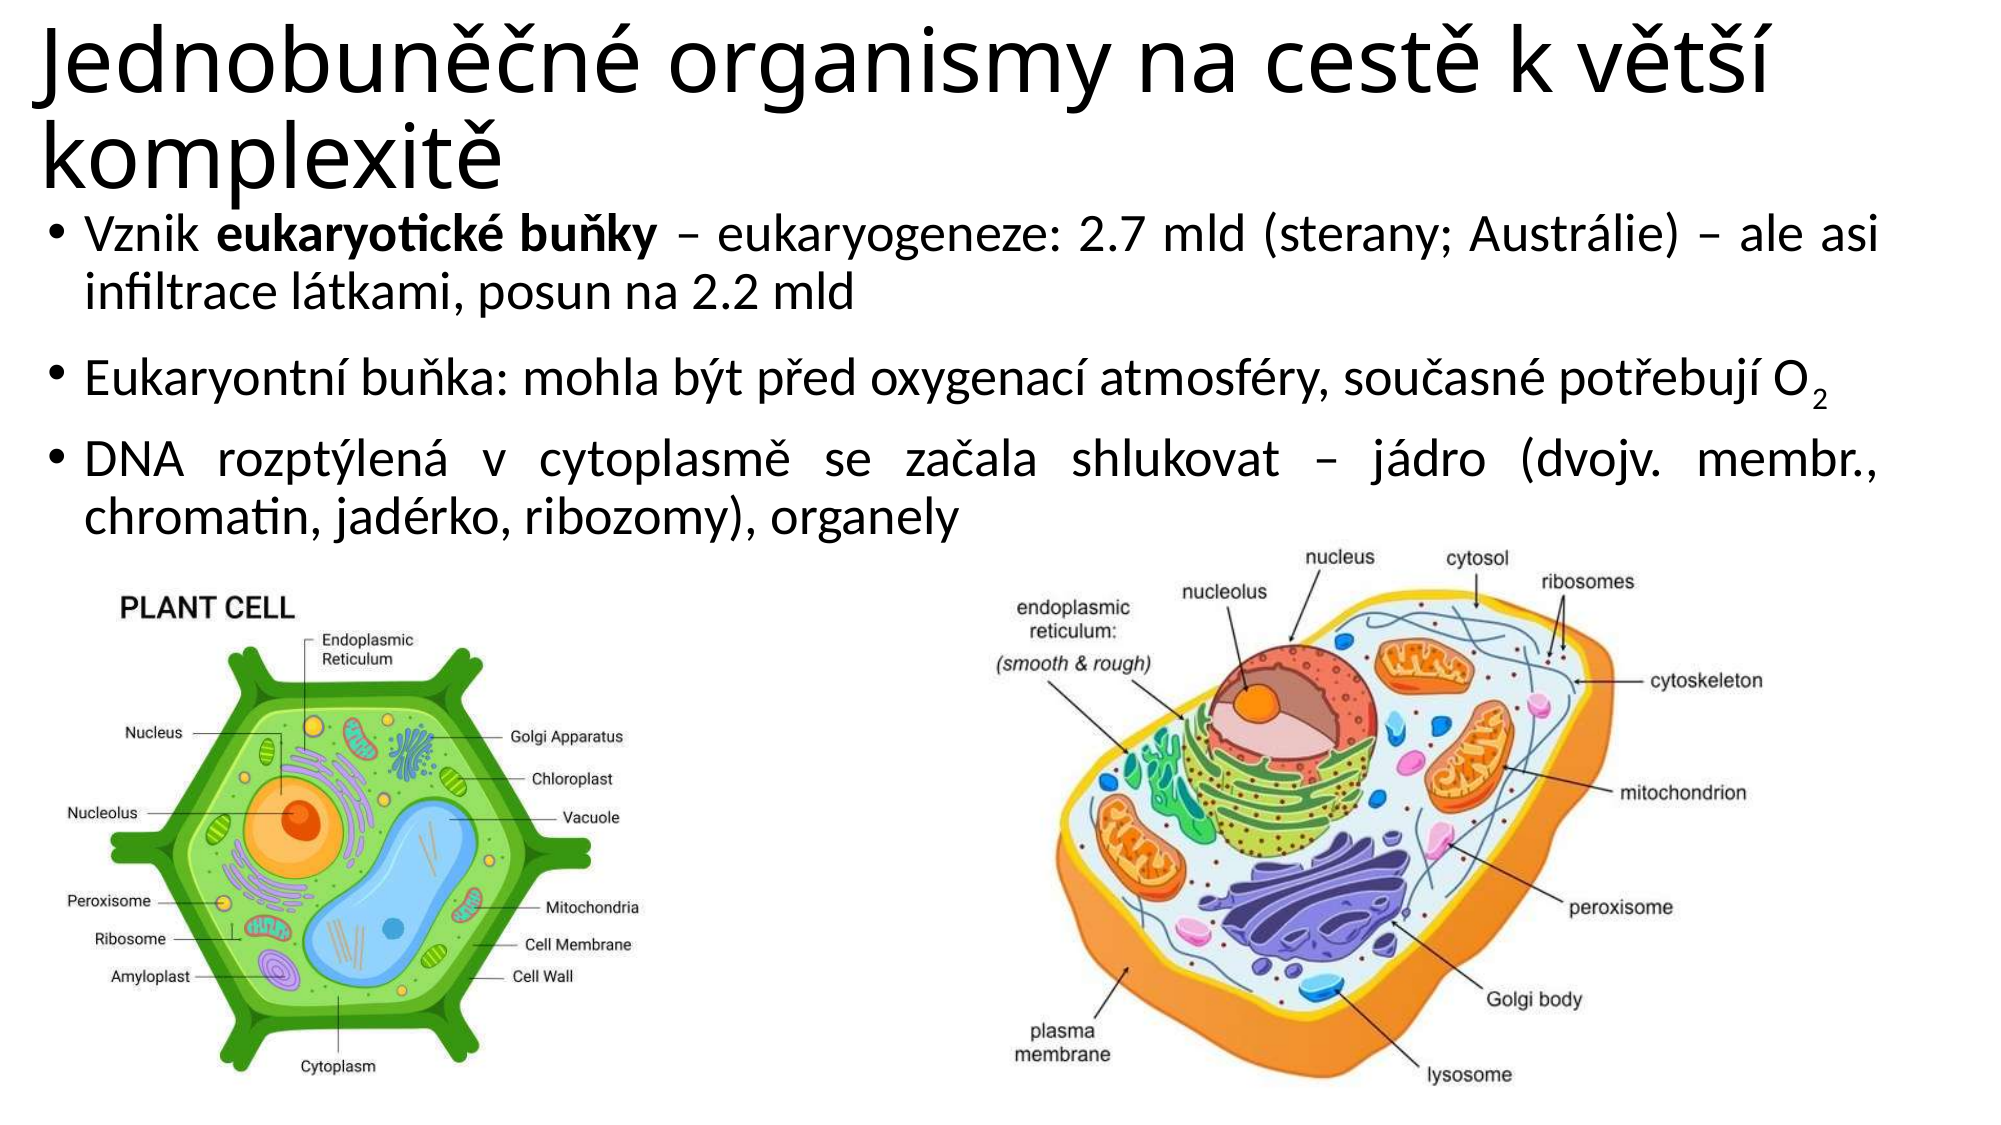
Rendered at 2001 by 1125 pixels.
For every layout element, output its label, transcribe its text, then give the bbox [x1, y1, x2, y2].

picture [32, 546, 675, 1125]
title Jednobuněčné organismy na cestě k větší komplexitě [24, 3, 1968, 221]
picture [957, 529, 1797, 1104]
list Vznik eukaryotické buňky – eukaryogeneze: 2.7 mld (sterany; Austrálie) – ale asi infiltrace látkami, posun na 2.2 mld Eukaryontní buňka: mohla být před oxygenací atmosféry, současné potřebují O2 DNA rozptýlená v cytoplasmě se začala shlukovat – jádro (dvojv. membr., chromatin, jadérko, ribozomy), organely [32, 197, 1897, 1012]
